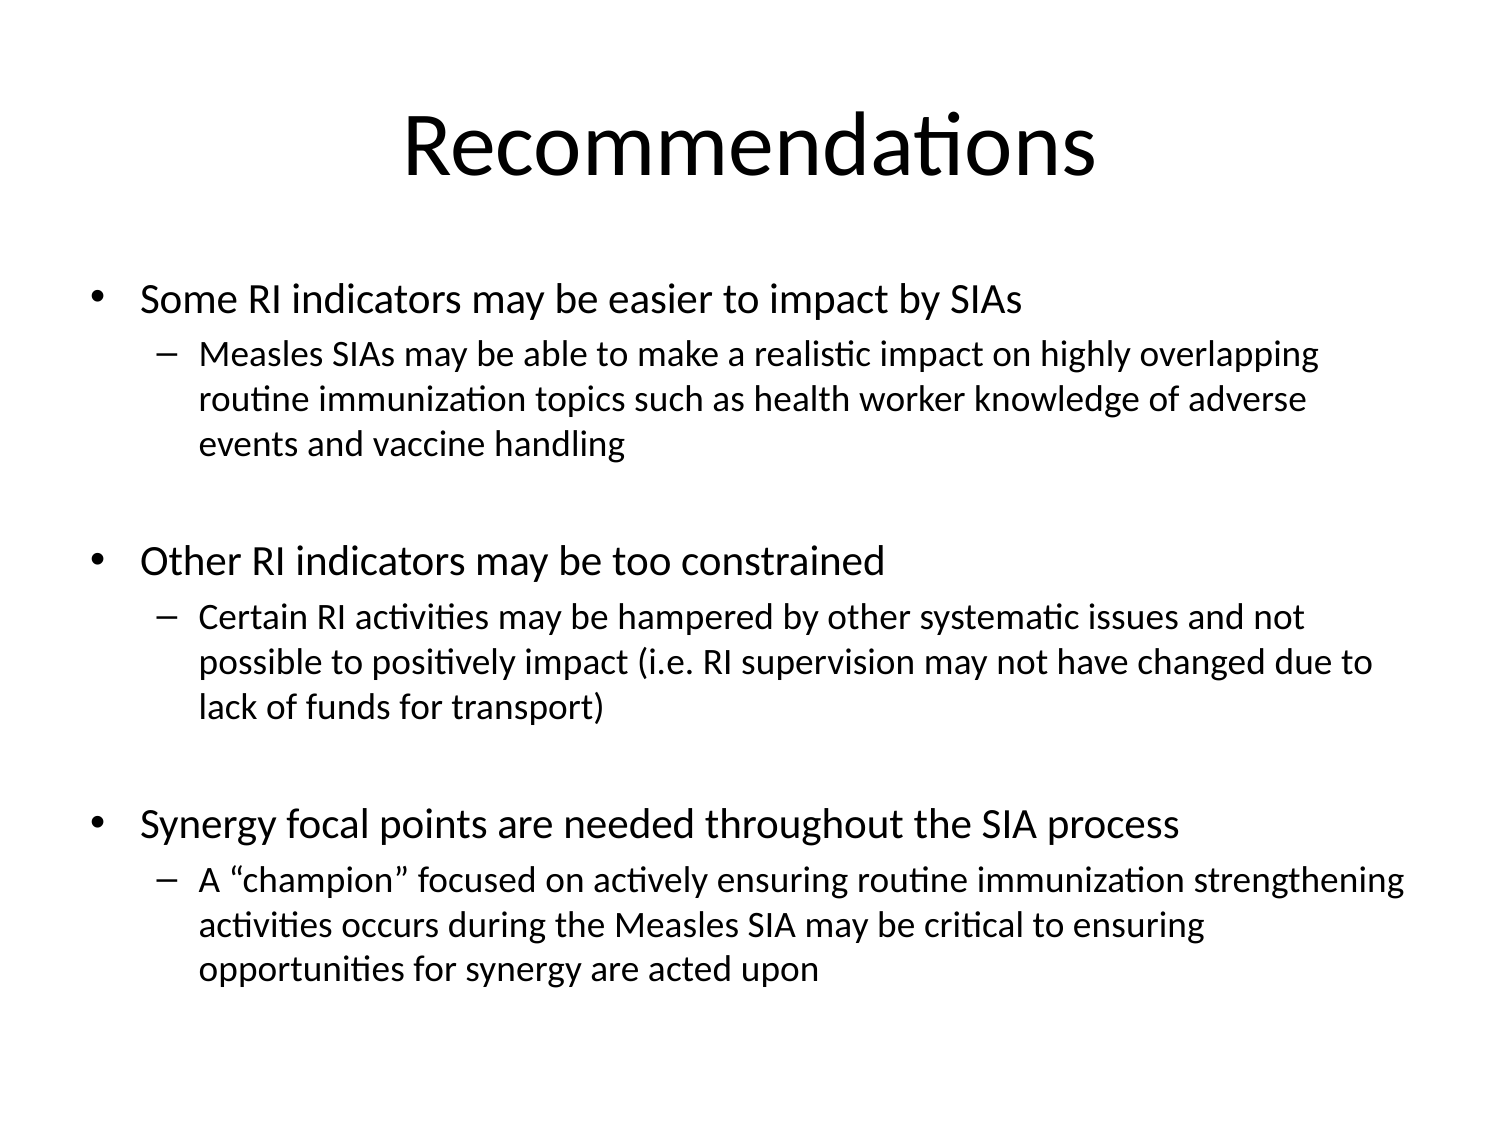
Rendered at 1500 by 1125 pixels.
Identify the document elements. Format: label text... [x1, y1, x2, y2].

title Recommendations [74, 44, 1426, 233]
list Some RI indicators may be easier to impact by SIAs Measles SIAs may be able to make a realistic impact on highly overlapping routine immunization topics such as health worker knowledge of adverse events and vaccine handling Other RI indicators may be too constrained Certain RI activities may be hampered by other systematic issues and not possible to positively impact (i.e. RI supervision may not have changed due to lack of funds for transport) Synergy focal points are needed throughout the SIA process A “champion” focused on actively ensuring routine immunization strengthening activities occurs during the Measles SIA may be critical to ensuring opportunities for synergy are acted upon [74, 262, 1426, 1006]
